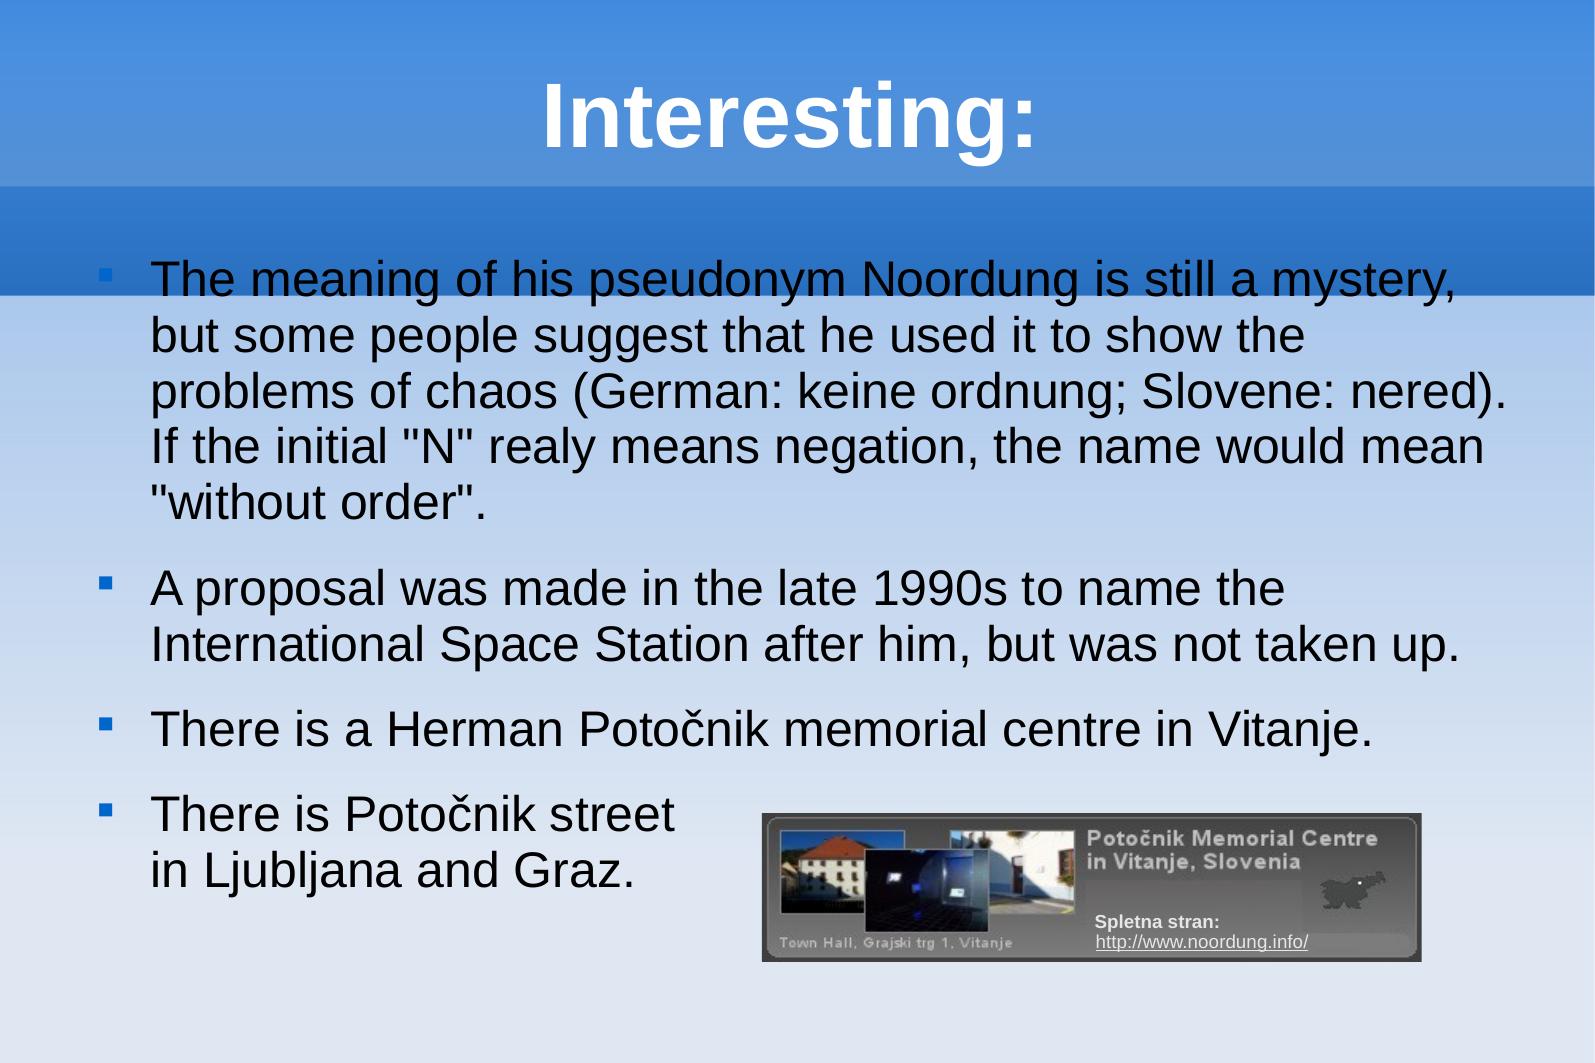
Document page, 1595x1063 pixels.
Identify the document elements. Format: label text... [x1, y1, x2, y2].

picture [0, 0, 1595, 1063]
text_box Spletna stran: http://www.noordung.info/ [761, 813, 1422, 962]
title Interesting: [73, 24, 1509, 203]
list The meaning of his pseudonym Noordung is still a mystery, but some people suggest that he used it to show the problems of chaos (German: keine ordnung; Slovene: nered). If the initial "N" realy means negation, the name would mean "without order". A proposal was made in the late 1990s to name the International Space Station after him, but was not taken up. There is a Herman Potočnik memorial centre in Vitanje. There is Potočnik street in Ljubljana and Graz. [79, 248, 1515, 916]
